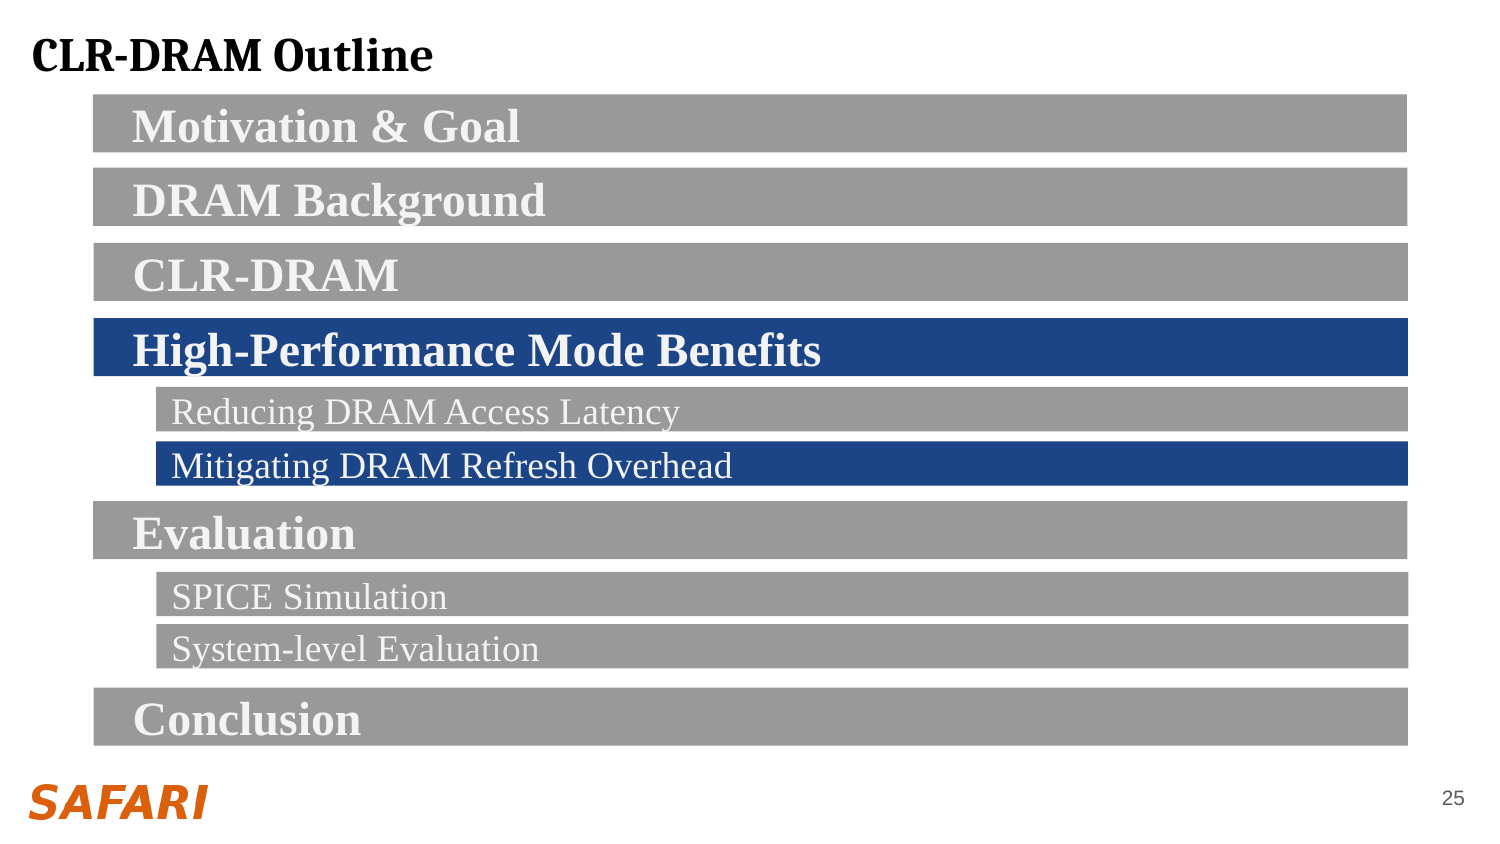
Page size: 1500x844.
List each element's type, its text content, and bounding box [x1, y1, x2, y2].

text_box Motivation & Goal [92, 94, 1407, 153]
picture [27, 775, 214, 830]
text_box Reducing DRAM Access Latency [156, 386, 1408, 432]
text_box Mitigating DRAM Refresh Overhead [156, 441, 1408, 486]
text_box SPICE Simulation [156, 571, 1409, 617]
slide_number ‹#› [1389, 764, 1480, 830]
text_box System-level Evaluation [156, 624, 1409, 669]
text_box CLR-DRAM [93, 242, 1408, 301]
text_box Evaluation [93, 501, 1408, 560]
text_box DRAM Background [93, 167, 1408, 226]
text_box CLR-DRAM Outline [17, 25, 581, 80]
text_box High-Performance Mode Benefits [93, 318, 1408, 377]
text_box Conclusion [93, 687, 1408, 746]
